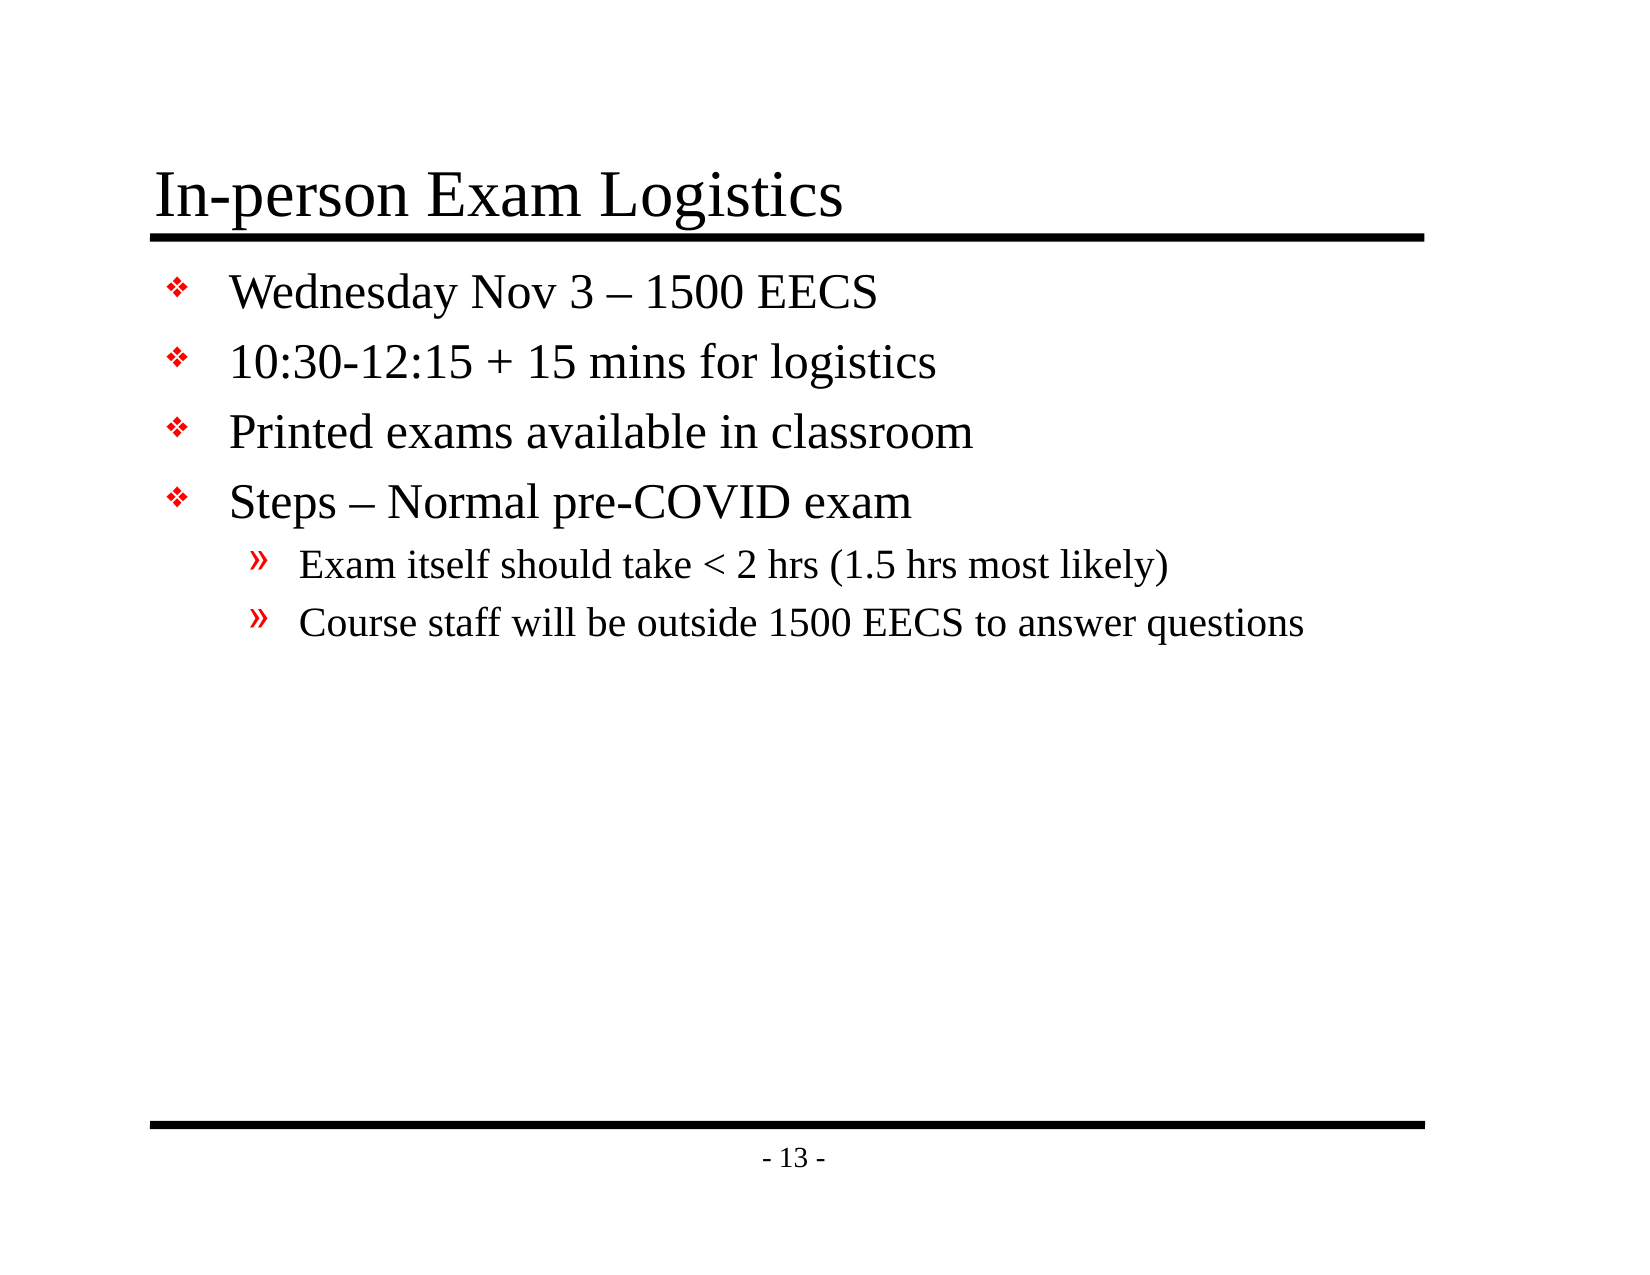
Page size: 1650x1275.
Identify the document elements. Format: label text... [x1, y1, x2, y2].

title In-person Exam Logistics [137, 137, 1413, 239]
list Wednesday Nov 3 – 1500 EECS 10:30-12:15 + 15 mins for logistics Printed exams available in classroom Steps – Normal pre-COVID exam Exam itself should take < 2 hrs (1.5 hrs most likely) Course staff will be outside 1500 EECS to answer questions [150, 249, 1488, 1106]
